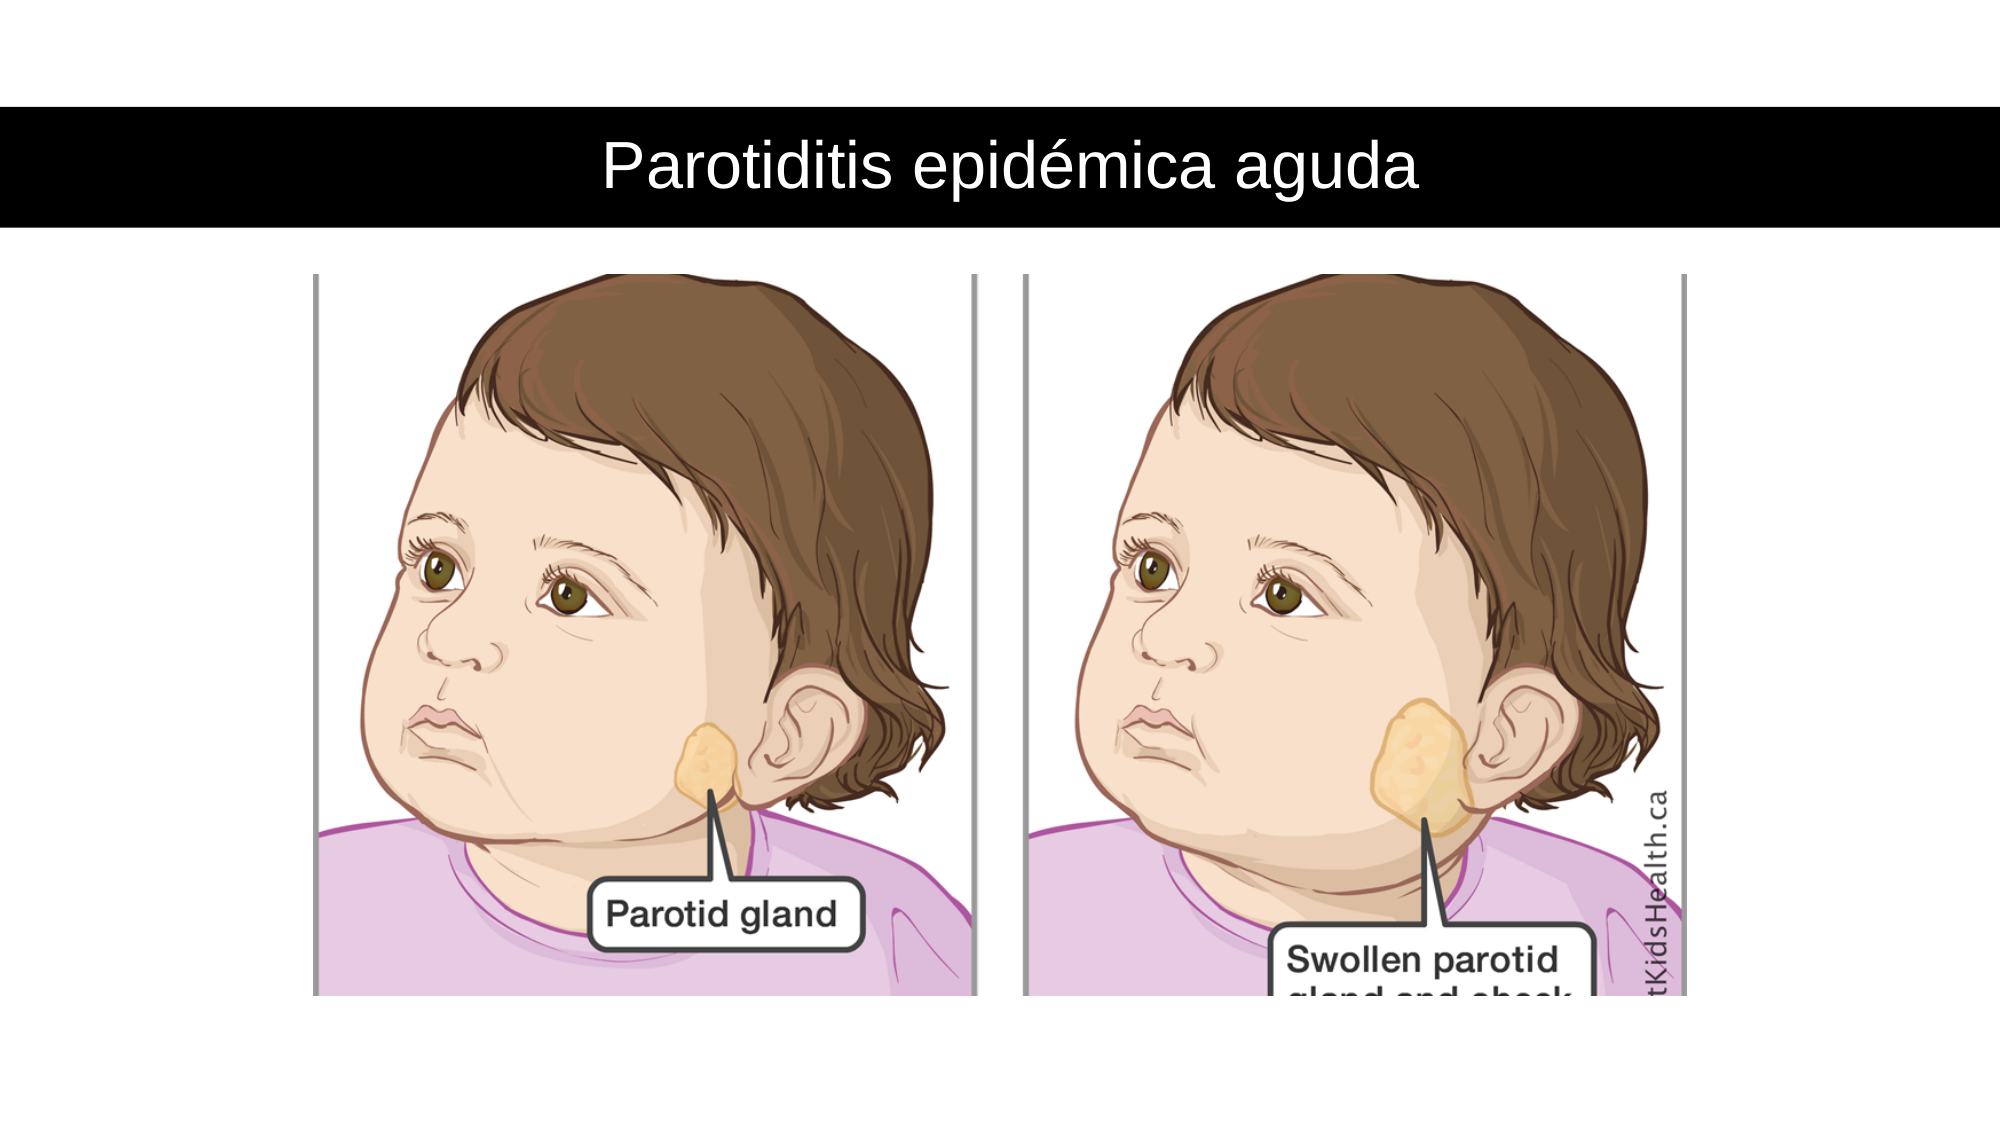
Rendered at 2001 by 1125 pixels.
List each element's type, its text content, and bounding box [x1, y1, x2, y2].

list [313, 274, 1687, 996]
text_box [0, 106, 2000, 229]
title Parotiditis epidémica aguda [91, 105, 1931, 228]
